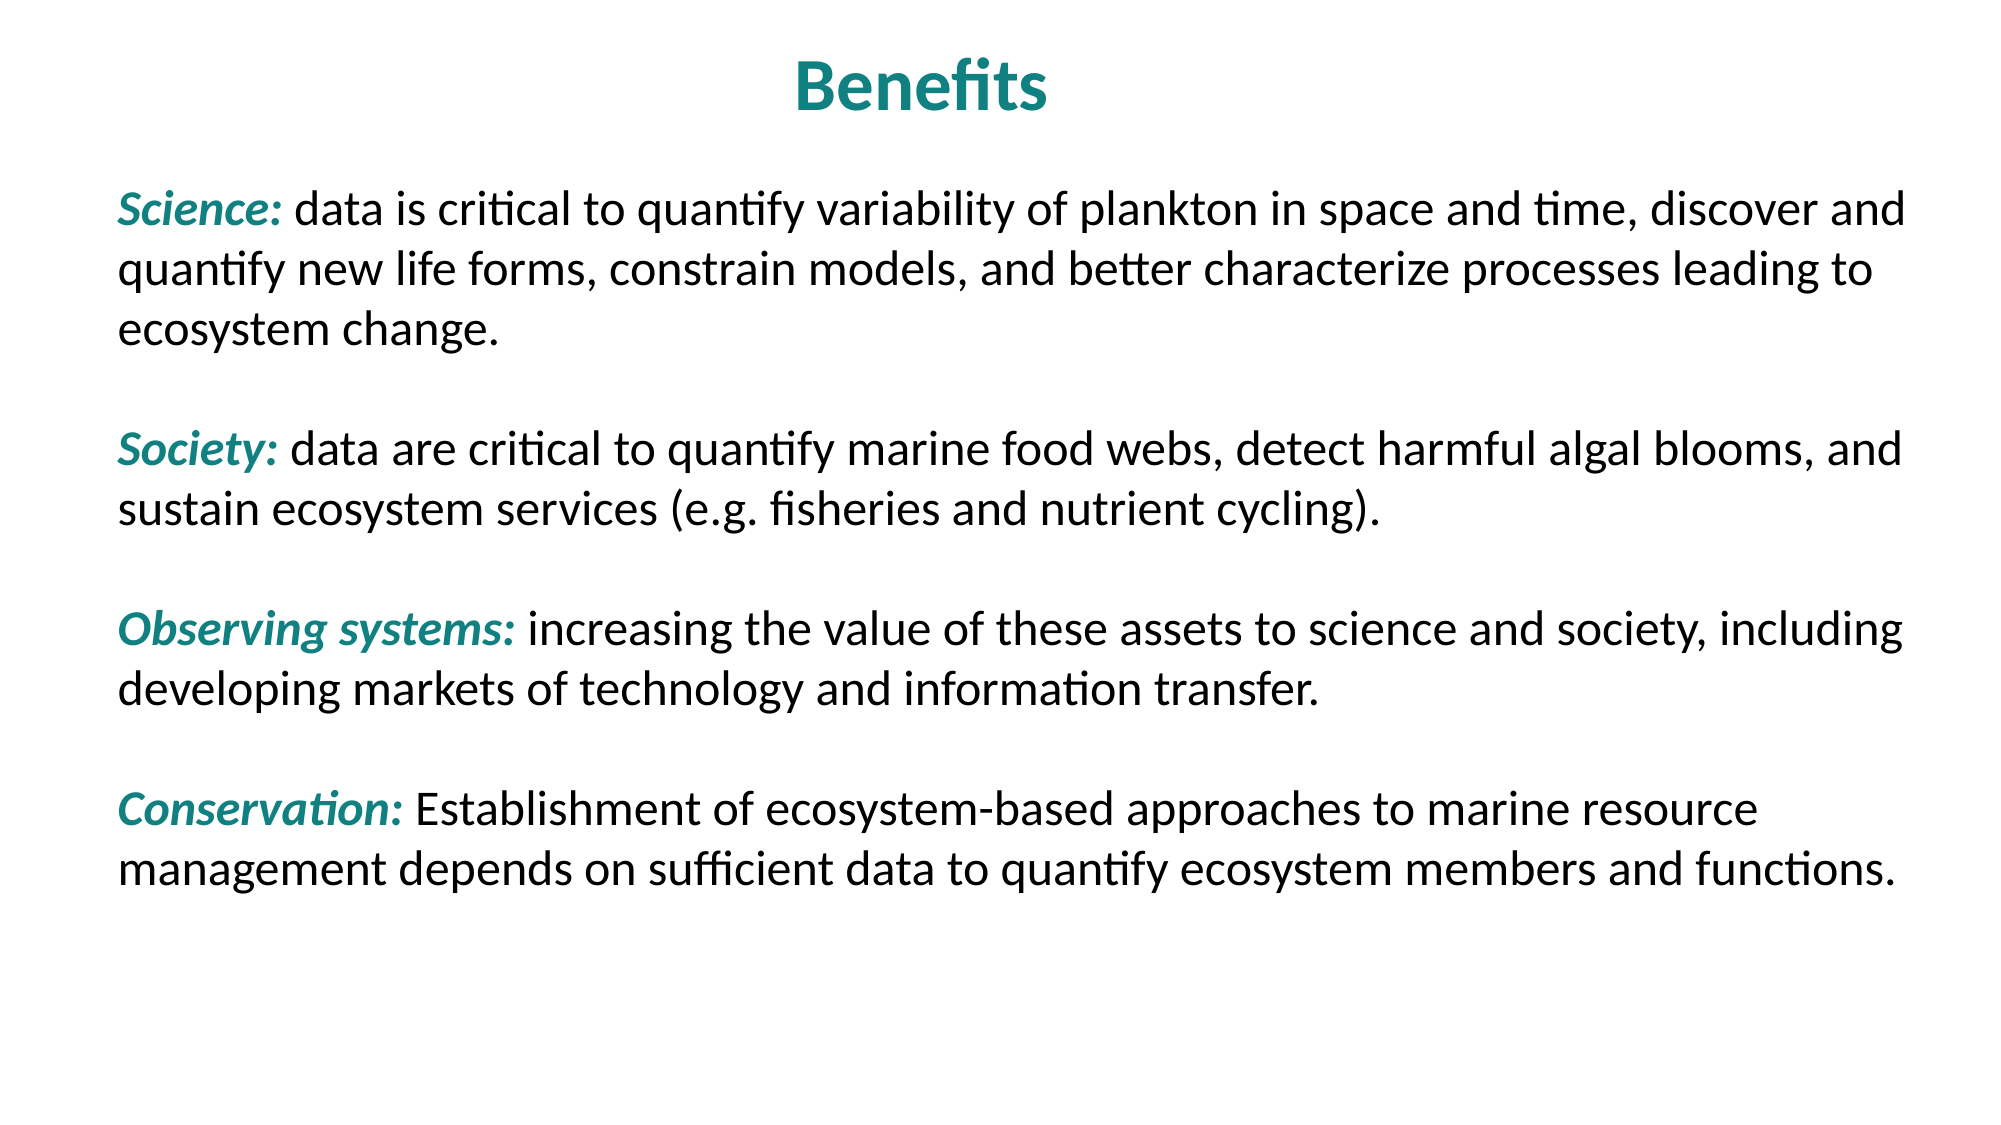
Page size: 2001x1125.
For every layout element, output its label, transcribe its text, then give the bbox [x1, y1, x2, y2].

text_box Benefits [779, 27, 1064, 133]
text_box Science: data is critical to quantify variability of plankton in space and time, discover and quantify new life forms, constrain models, and better characterize processes leading to ecosystem change. Society: data are critical to quantify marine food webs, detect harmful algal blooms, and sustain ecosystem services (e.g. fisheries and nutrient cycling). Observing systems: increasing the value of these assets to science and society, including developing markets of technology and information transfer. Conservation: Establishment of ecosystem-based approaches to marine resource management depends on sufficient data to quantify ecosystem members and functions. [102, 168, 1957, 903]
